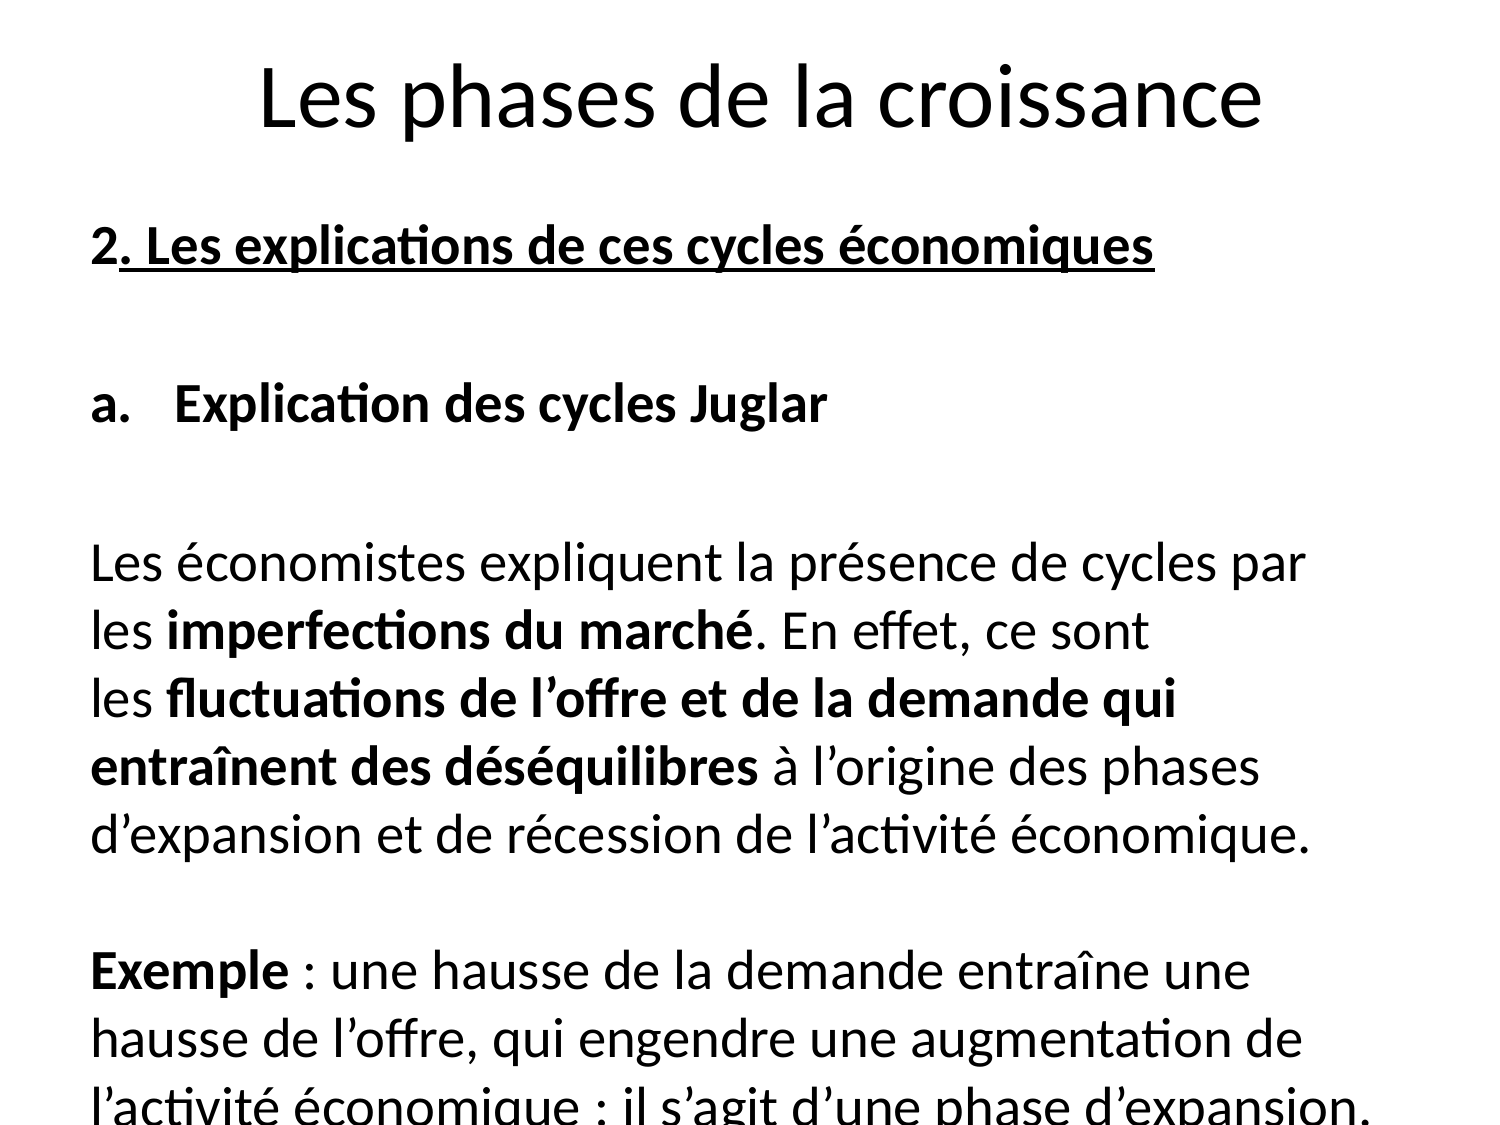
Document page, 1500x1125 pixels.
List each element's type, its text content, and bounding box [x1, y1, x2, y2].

list 2. Les explications de ces cycles économiques Explication des cycles Juglar Les économistes expliquent la présence de cycles par les imperfections du marché. En effet, ce sont les fluctuations de l’offre et de la demande qui entraînent des déséquilibres à l’origine des phases d’expansion et de récession de l’activité économique. Exemple : une hausse de la demande entraîne une hausse de l’offre, qui engendre une augmentation de l’activité économique : il s’agit d’une phase d’expansion. [75, 200, 1425, 1125]
title Les phases de la croissance [87, 0, 1438, 186]
